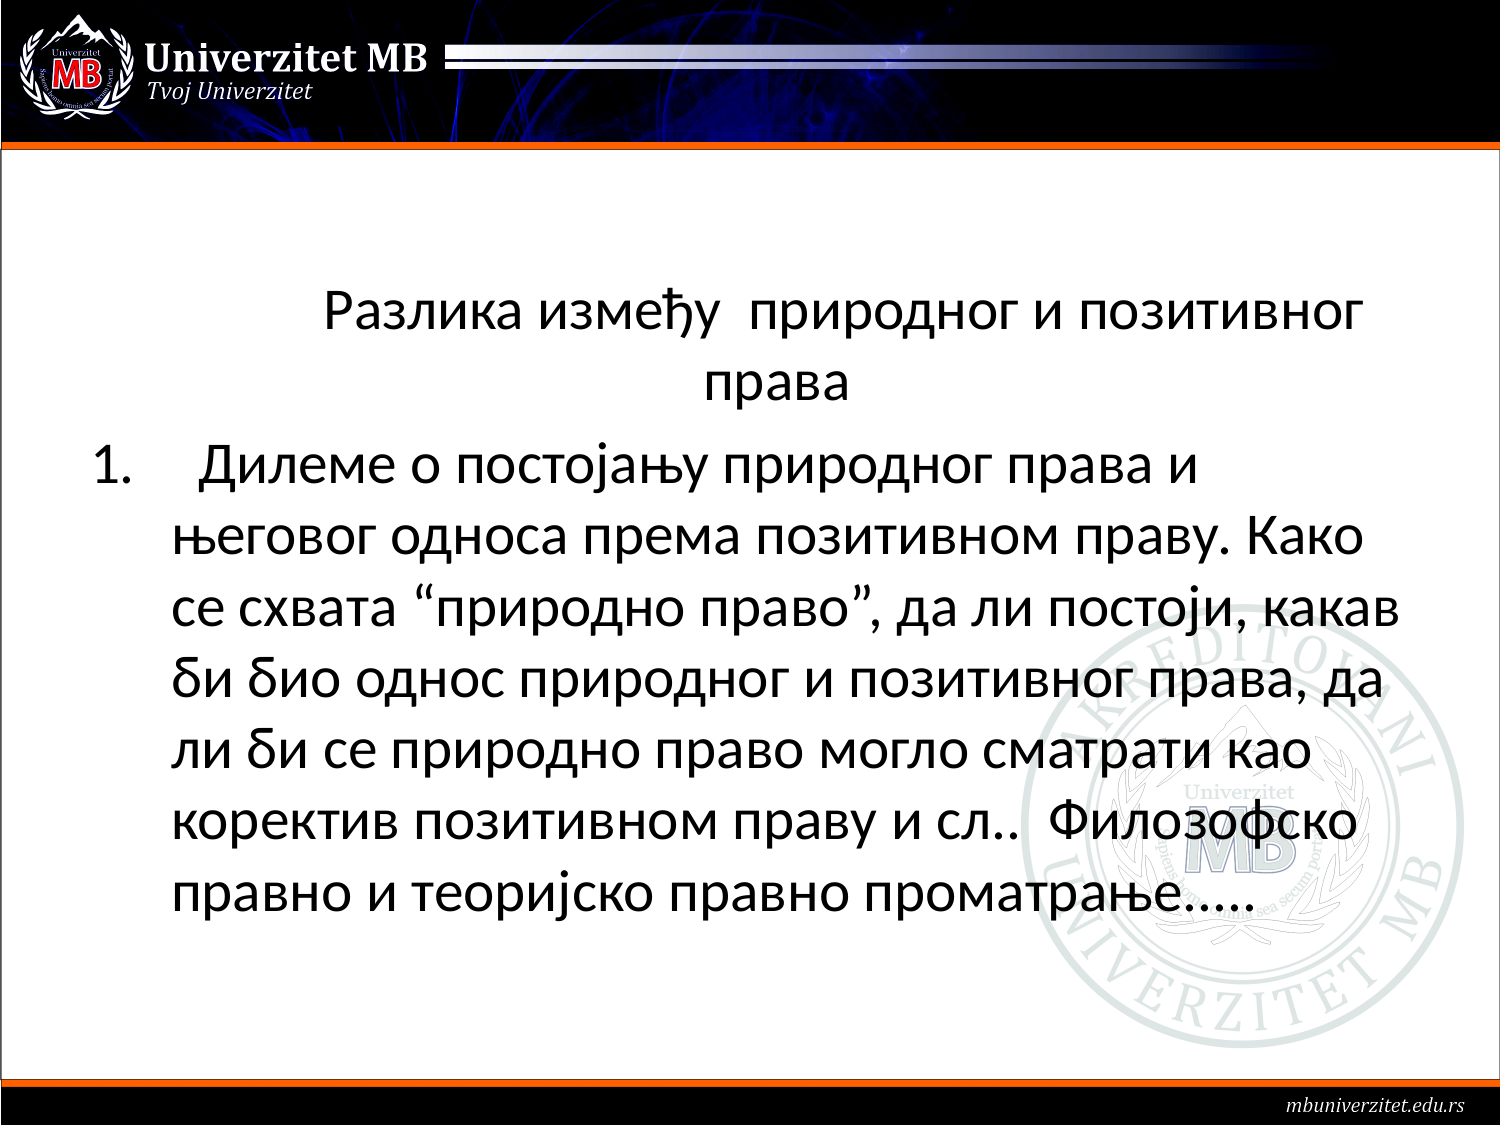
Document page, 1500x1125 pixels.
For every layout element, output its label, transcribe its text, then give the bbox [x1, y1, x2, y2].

picture [0, 0, 1500, 1125]
list Разлика између природног и позитивног права Дилеме о постојању природног права и његовог односа према позитивном праву. Како се схвата “природно право”, да ли постоји, какав би био однос природног и позитивног права, да ли би се природно право могло сматрати као коректив позитивном праву и сл.. Филозофско правно и теоријско правно проматрање..... [75, 262, 1425, 1005]
